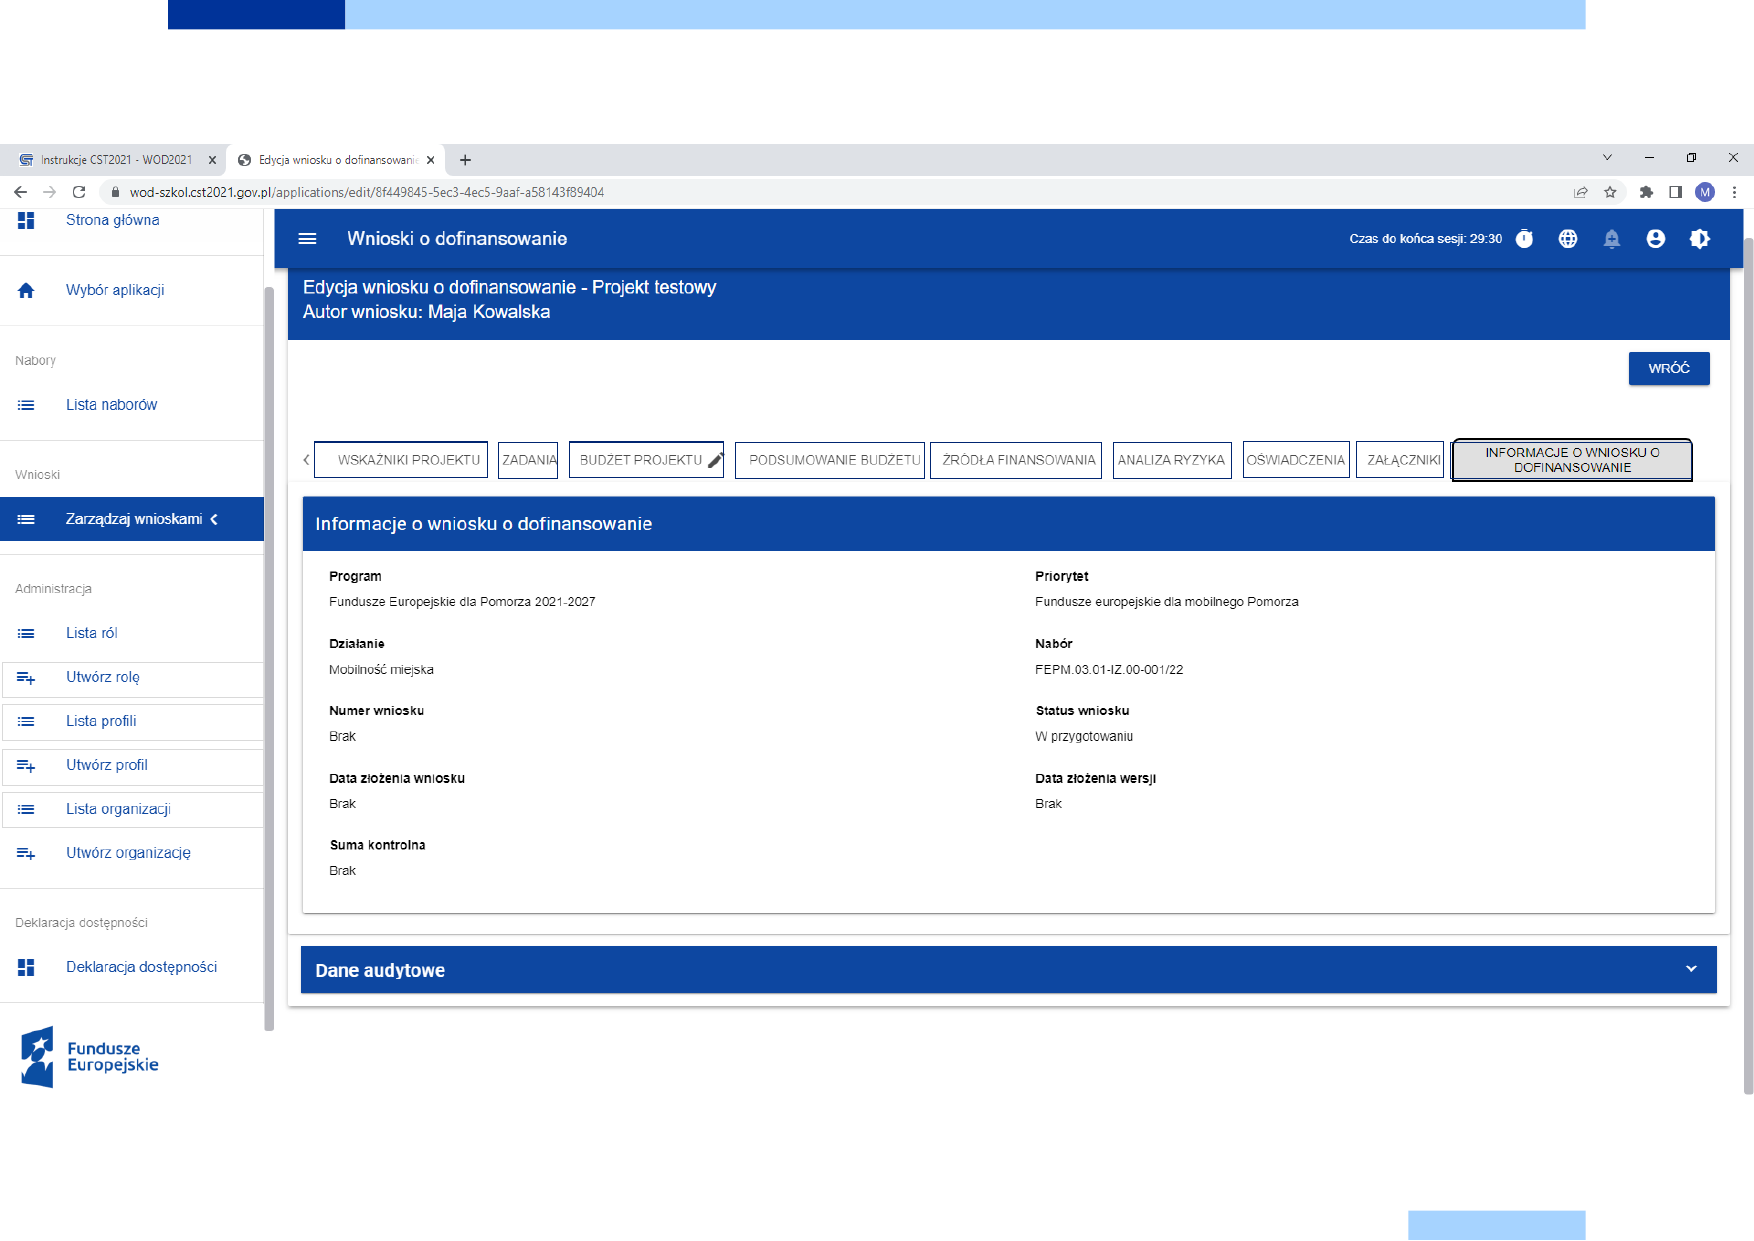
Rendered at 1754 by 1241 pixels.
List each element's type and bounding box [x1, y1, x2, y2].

picture [0, 144, 1754, 1096]
